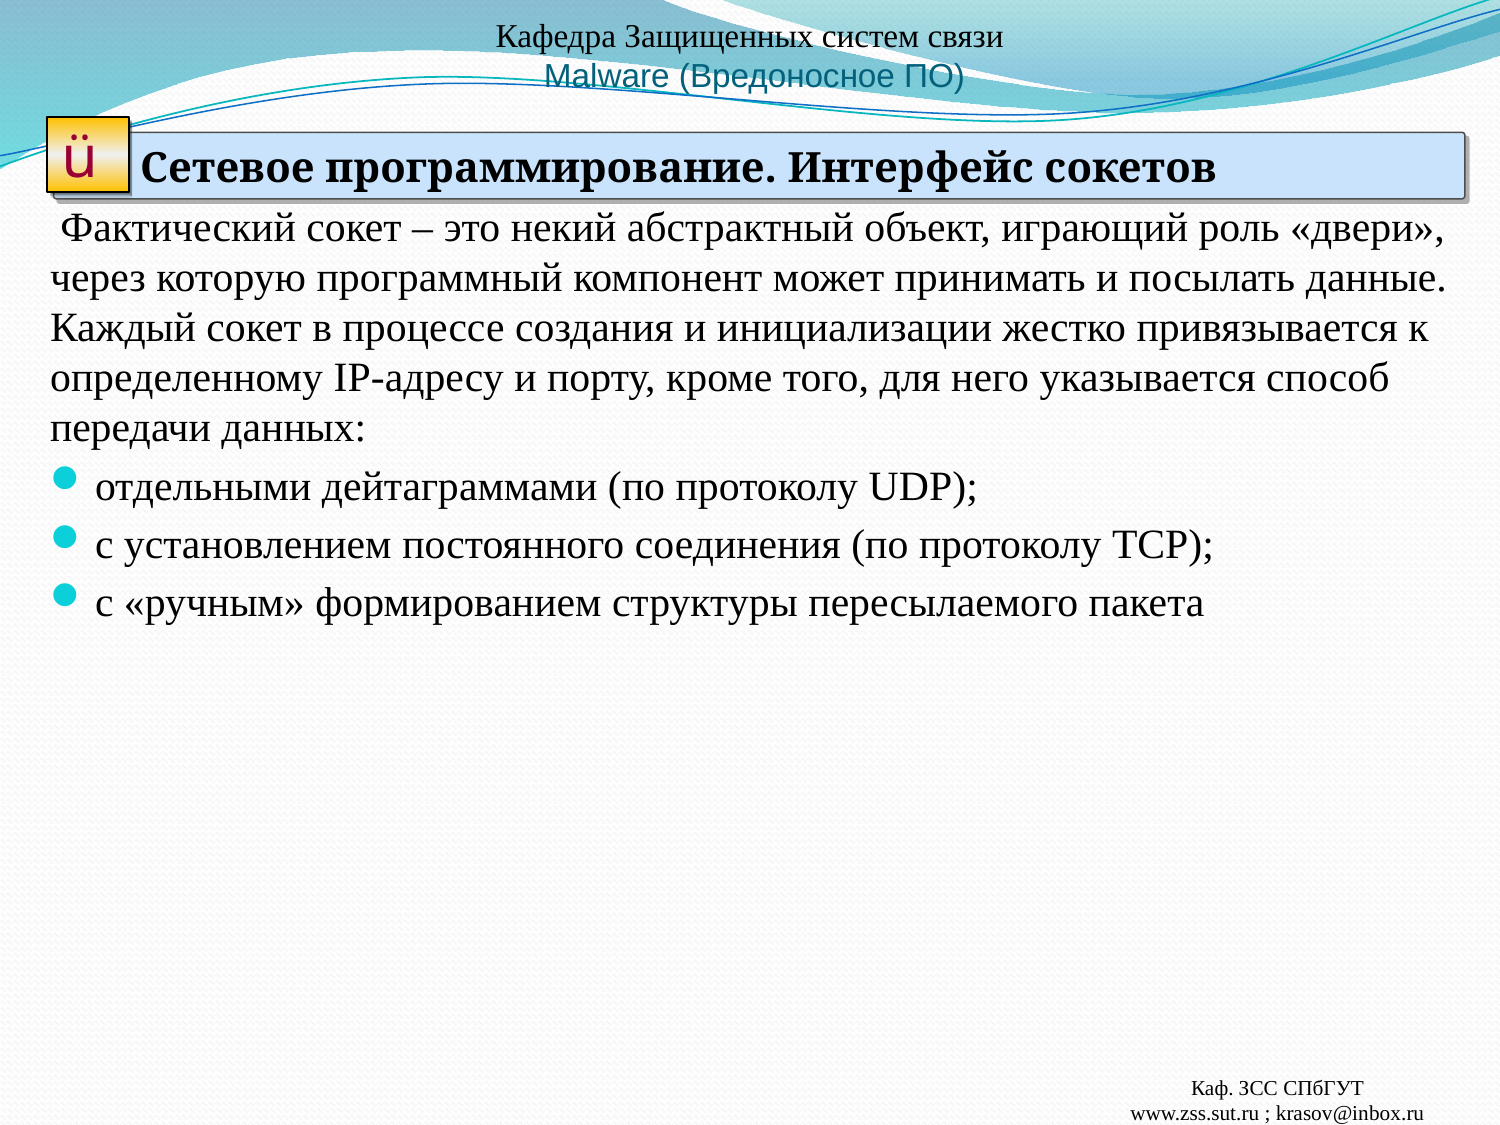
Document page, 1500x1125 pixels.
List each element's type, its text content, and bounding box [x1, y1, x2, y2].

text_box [46, 116, 1466, 200]
text_box Каф. ЗСС СПбГУТ www.zss.sut.ru ; krasov@inbox.ru [1054, 1066, 1500, 1125]
list Фактический сокет – это некий абстрактный объект, играющий роль «двери», через которую программный компонент может принимать и посылать данные. Каждый сокет в процессе создания и инициализации жестко привязывается к определенному IP-адресу и порту, кроме того, для него указывается способ передачи данных: отдельными дейтаграммами (по протоколу UDP); с установлением постоянного соединения (по протоколу TCP); с «ручным» формированием структуры пересылаемого пакета [35, 192, 1465, 1067]
title Кафедра Защищенных систем связи Malware (Вредоносное ПО) [0, 0, 1500, 94]
